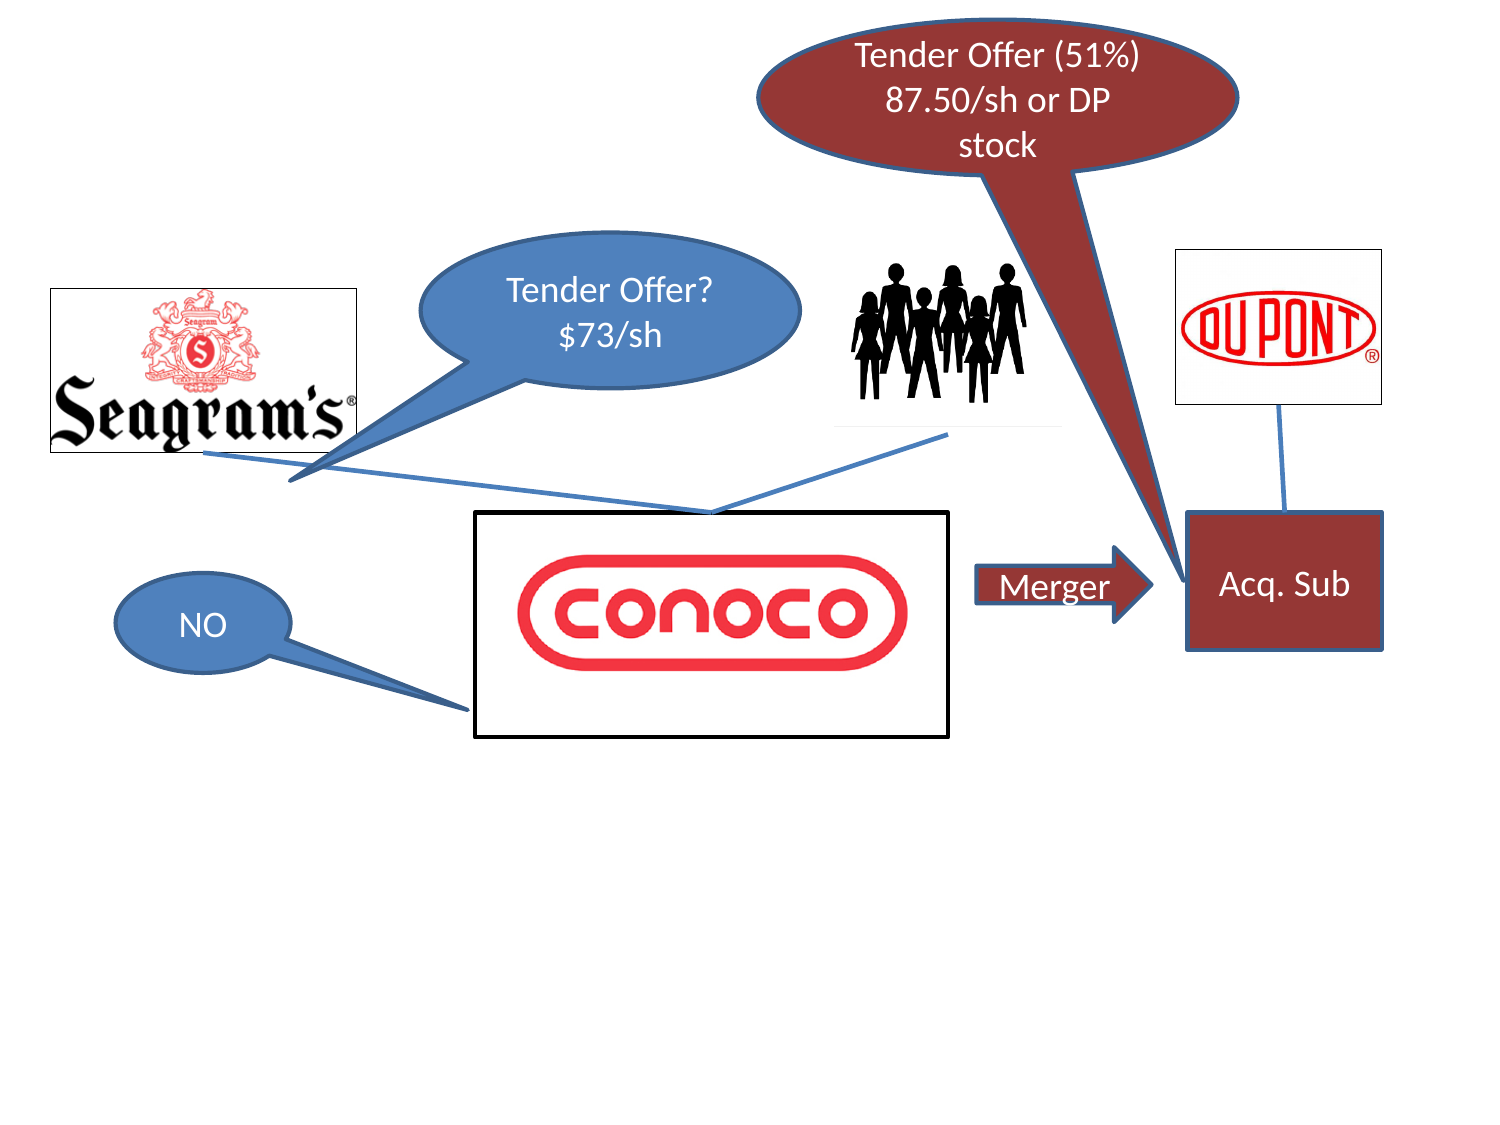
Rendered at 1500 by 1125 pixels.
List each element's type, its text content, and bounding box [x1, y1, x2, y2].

text_box NO [113, 570, 470, 713]
text_box Acq. Sub [1185, 510, 1384, 652]
text_box [473, 520, 950, 739]
picture [49, 288, 357, 453]
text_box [1278, 404, 1285, 513]
picture [508, 528, 913, 709]
picture [834, 261, 1062, 435]
text_box Tender Offer? $73/sh [360, 230, 803, 451]
text_box Merger [974, 545, 1154, 625]
picture [1175, 249, 1383, 406]
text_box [711, 434, 949, 513]
text_box Tender Offer (51%) 87.50/sh or DP stock [756, 17, 1240, 583]
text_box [202, 452, 712, 513]
